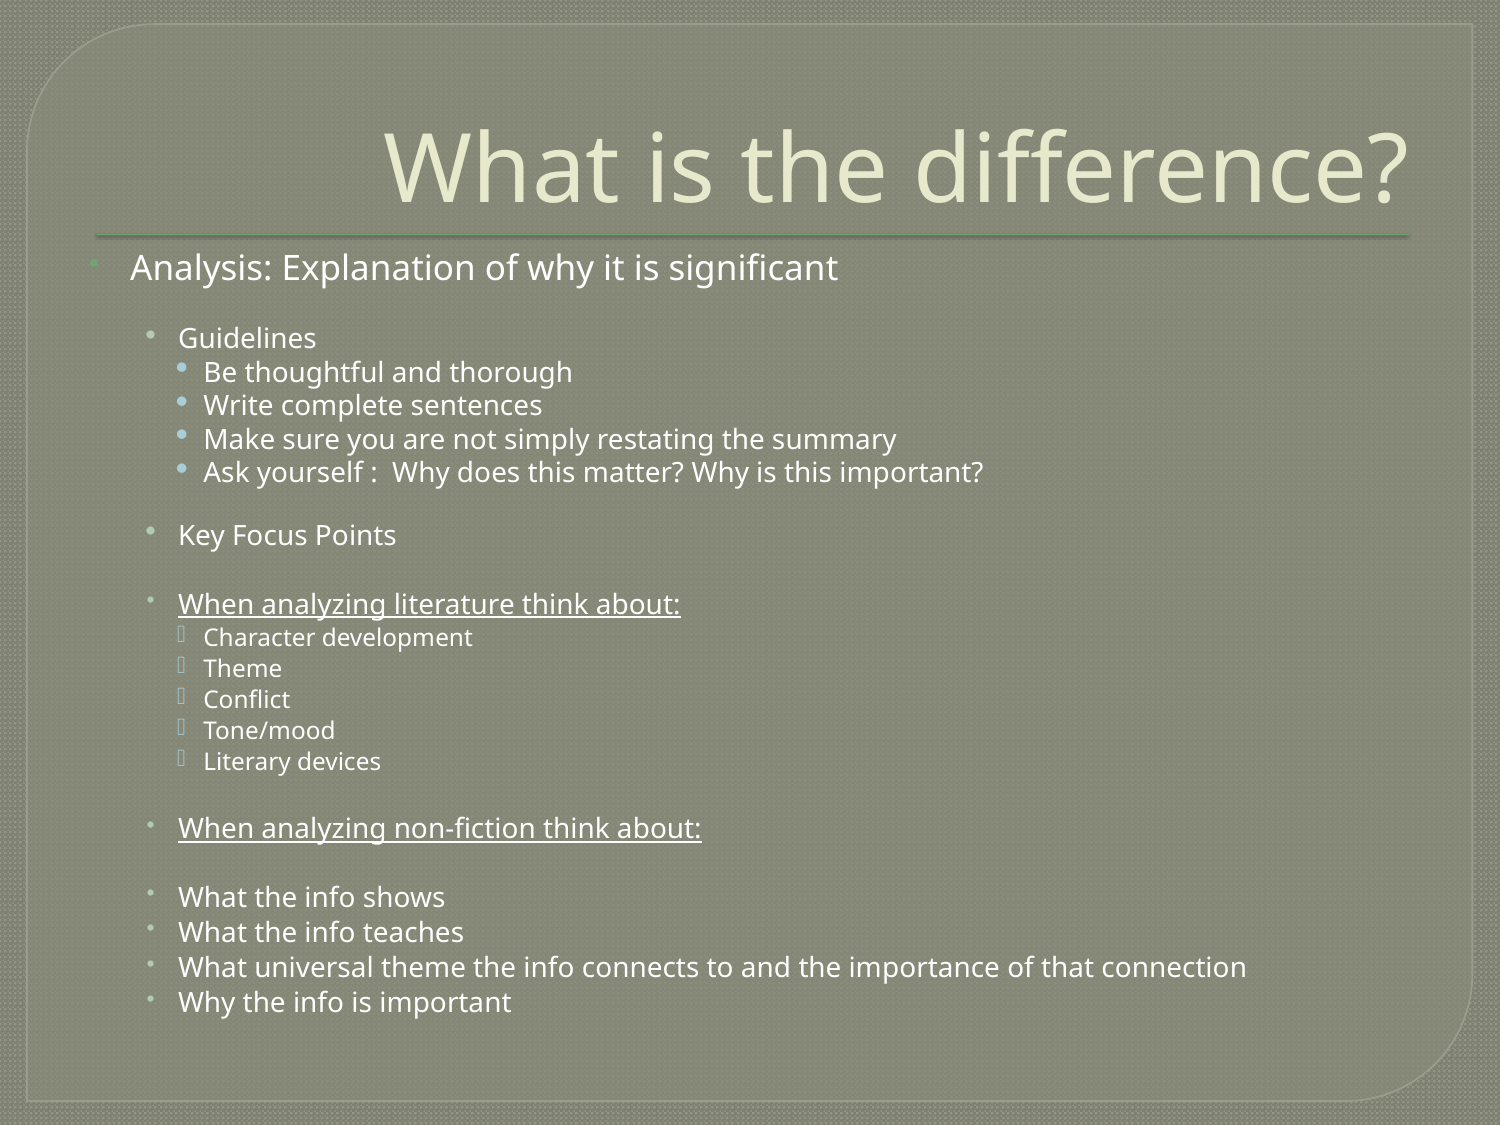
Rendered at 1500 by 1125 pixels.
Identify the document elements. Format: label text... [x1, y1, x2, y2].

list Analysis: Explanation of why it is significant Guidelines Be thoughtful and thorough Write complete sentences Make sure you are not simply restating the summary Ask yourself : Why does this matter? Why is this important? Key Focus Points When analyzing literature think about: Character development Theme Conflict Tone/mood Literary devices When analyzing non-fiction think about: What the info shows What the info teaches What universal theme the info connects to and the importance of that connection Why the info is important [75, 200, 1425, 1063]
title What is the difference? [75, 41, 1425, 200]
